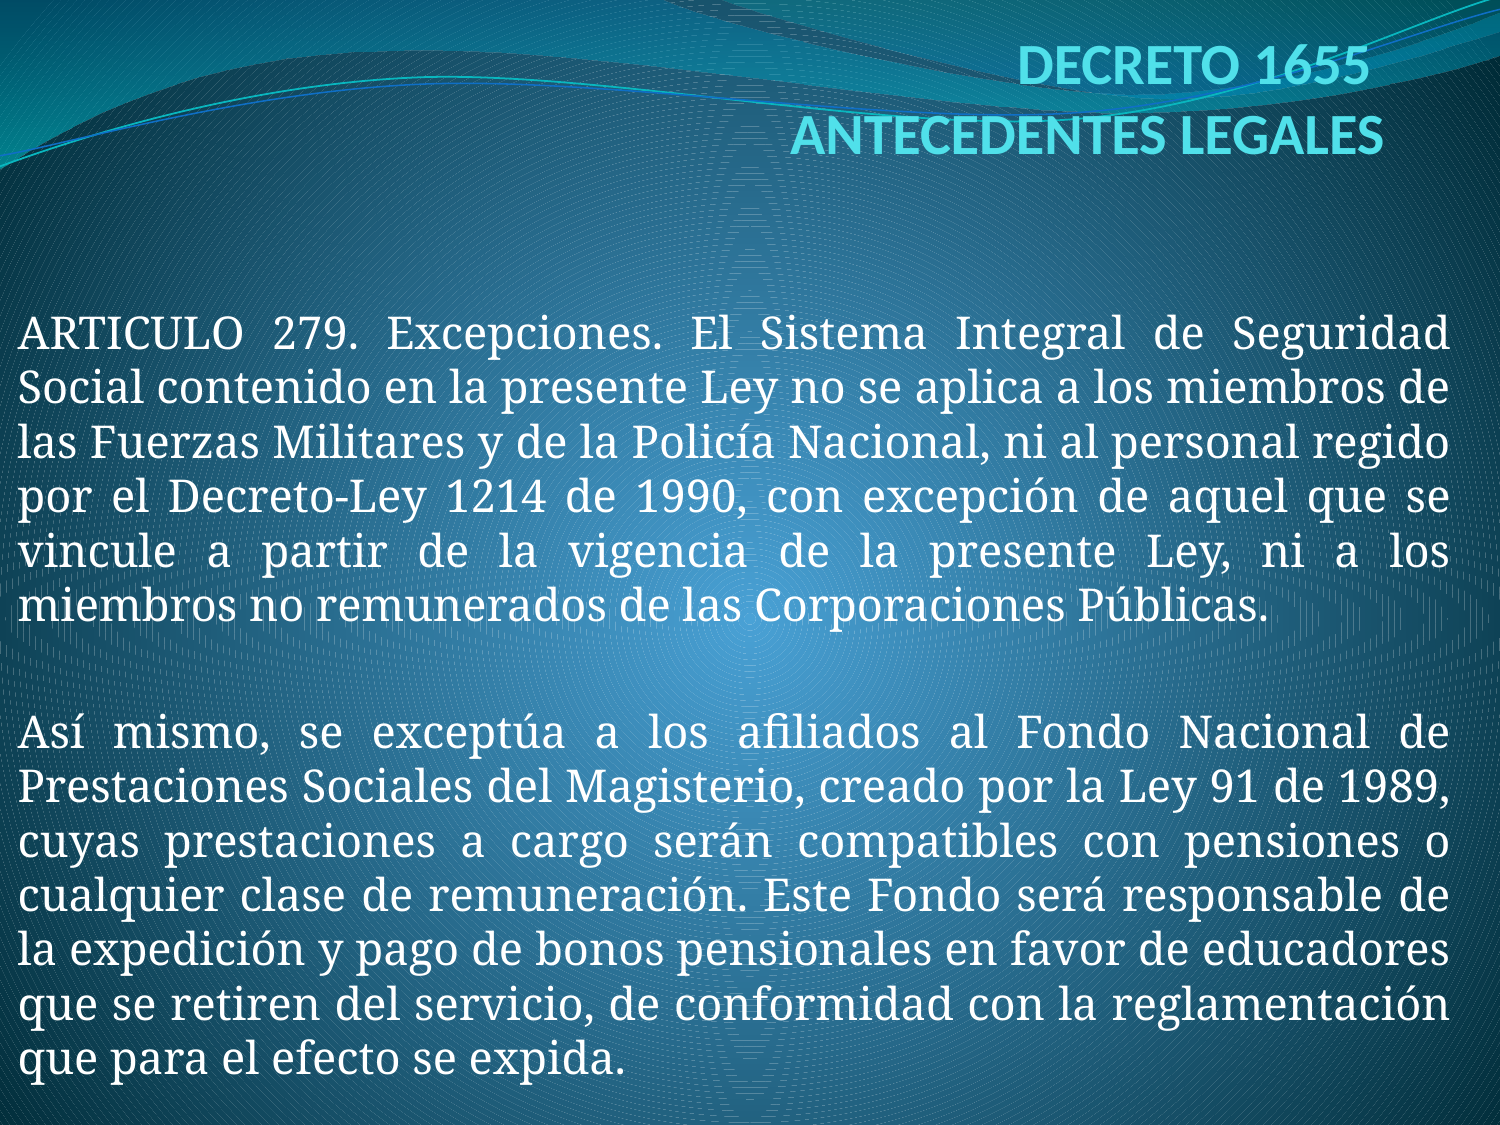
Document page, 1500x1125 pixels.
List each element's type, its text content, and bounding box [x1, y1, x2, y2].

title DECRETO 1655 ANTECEDENTES LEGALES [112, 0, 1388, 166]
subtitle ARTICULO 279. Excepciones. El Sistema Integral de Seguridad Social contenido en la presente Ley no se aplica a los miembros de las Fuerzas Militares y de la Policía Nacional, ni al personal regido por el Decreto-Ley 1214 de 1990, con excepción de aquel que se vincule a partir de la vigencia de la presente Ley, ni a los miembros no remunerados de las Corporaciones Públicas. Así mismo, se exceptúa a los afiliados al Fondo Nacional de Prestaciones Sociales del Magisterio, creado por la Ley 91 de 1989, cuyas prestaciones a cargo serán compatibles con pensiones o cualquier clase de remuneración. Este Fondo será responsable de la expedición y pago de bonos pensionales en favor de educadores que se retiren del servicio, de conformidad con la reglamentación que para el efecto se expida. [17, 243, 1459, 1094]
